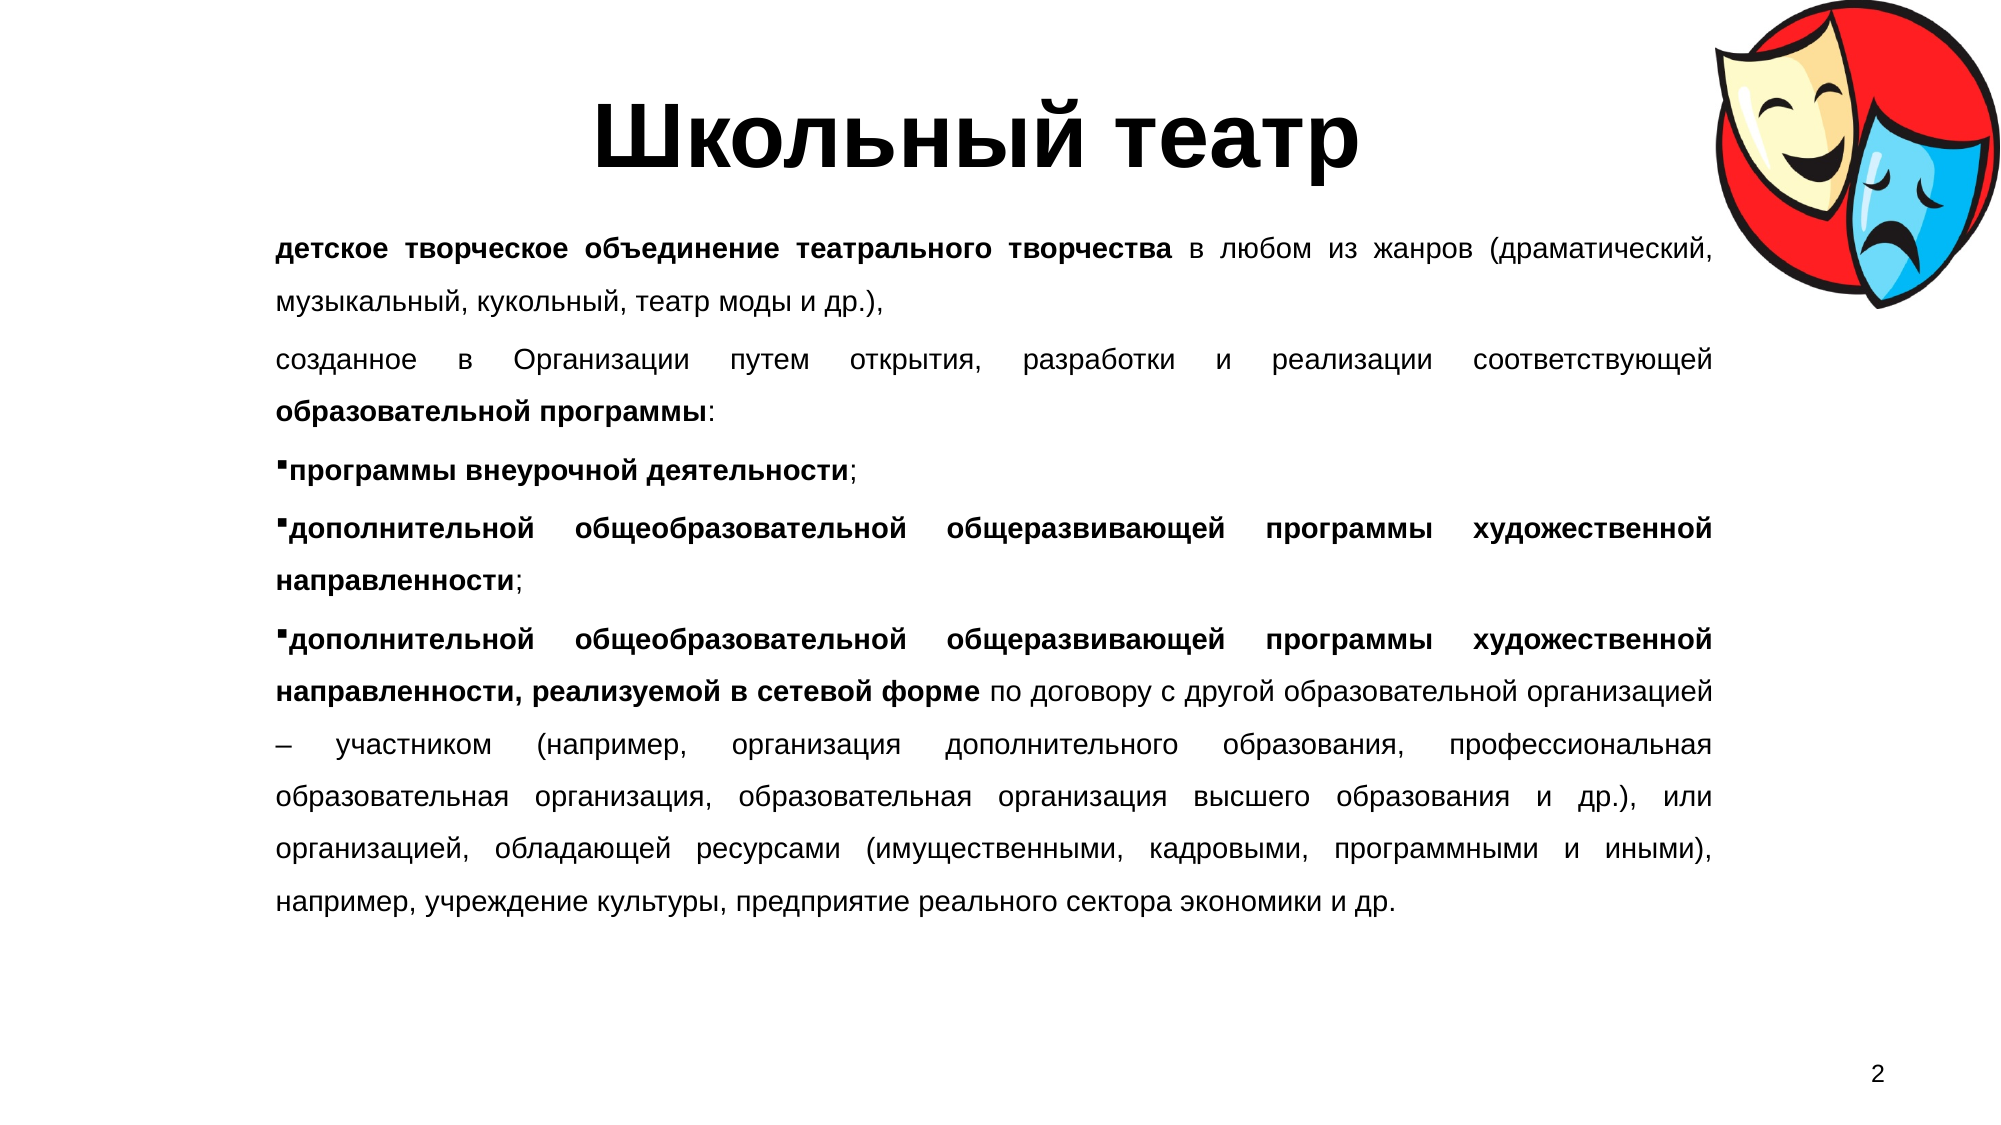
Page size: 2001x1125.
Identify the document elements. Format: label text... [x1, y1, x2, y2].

text_box [133, 732, 798, 950]
title Школьный театр [114, 22, 1710, 240]
slide_number 2 [1433, 1042, 1900, 1103]
list детское творческое объединение театрального творчества в любом из жанров (драматический, музыкальный, кукольный, театр моды и др.), созданное в Организации путем открытия, разработки и реализации соответствующей образовательной программы: программы внеурочной деятельности; дополнительной общеобразовательной общеразвивающей программы художественной направленности; дополнительной общеобразовательной общеразвивающей программы художественной направленности, реализуемой в сетевой форме по договору с другой образовательной организацией – участником (например, организация дополнительного образования, профессиональная образовательная организация, образовательная организация высшего образования и др.), или организацией, обладающей ресурсами (имущественными, кадровыми, программными и иными), например, учреждение культуры, предприятие реального сектора экономики и др. [260, 204, 1730, 1035]
picture [1715, 0, 2000, 309]
